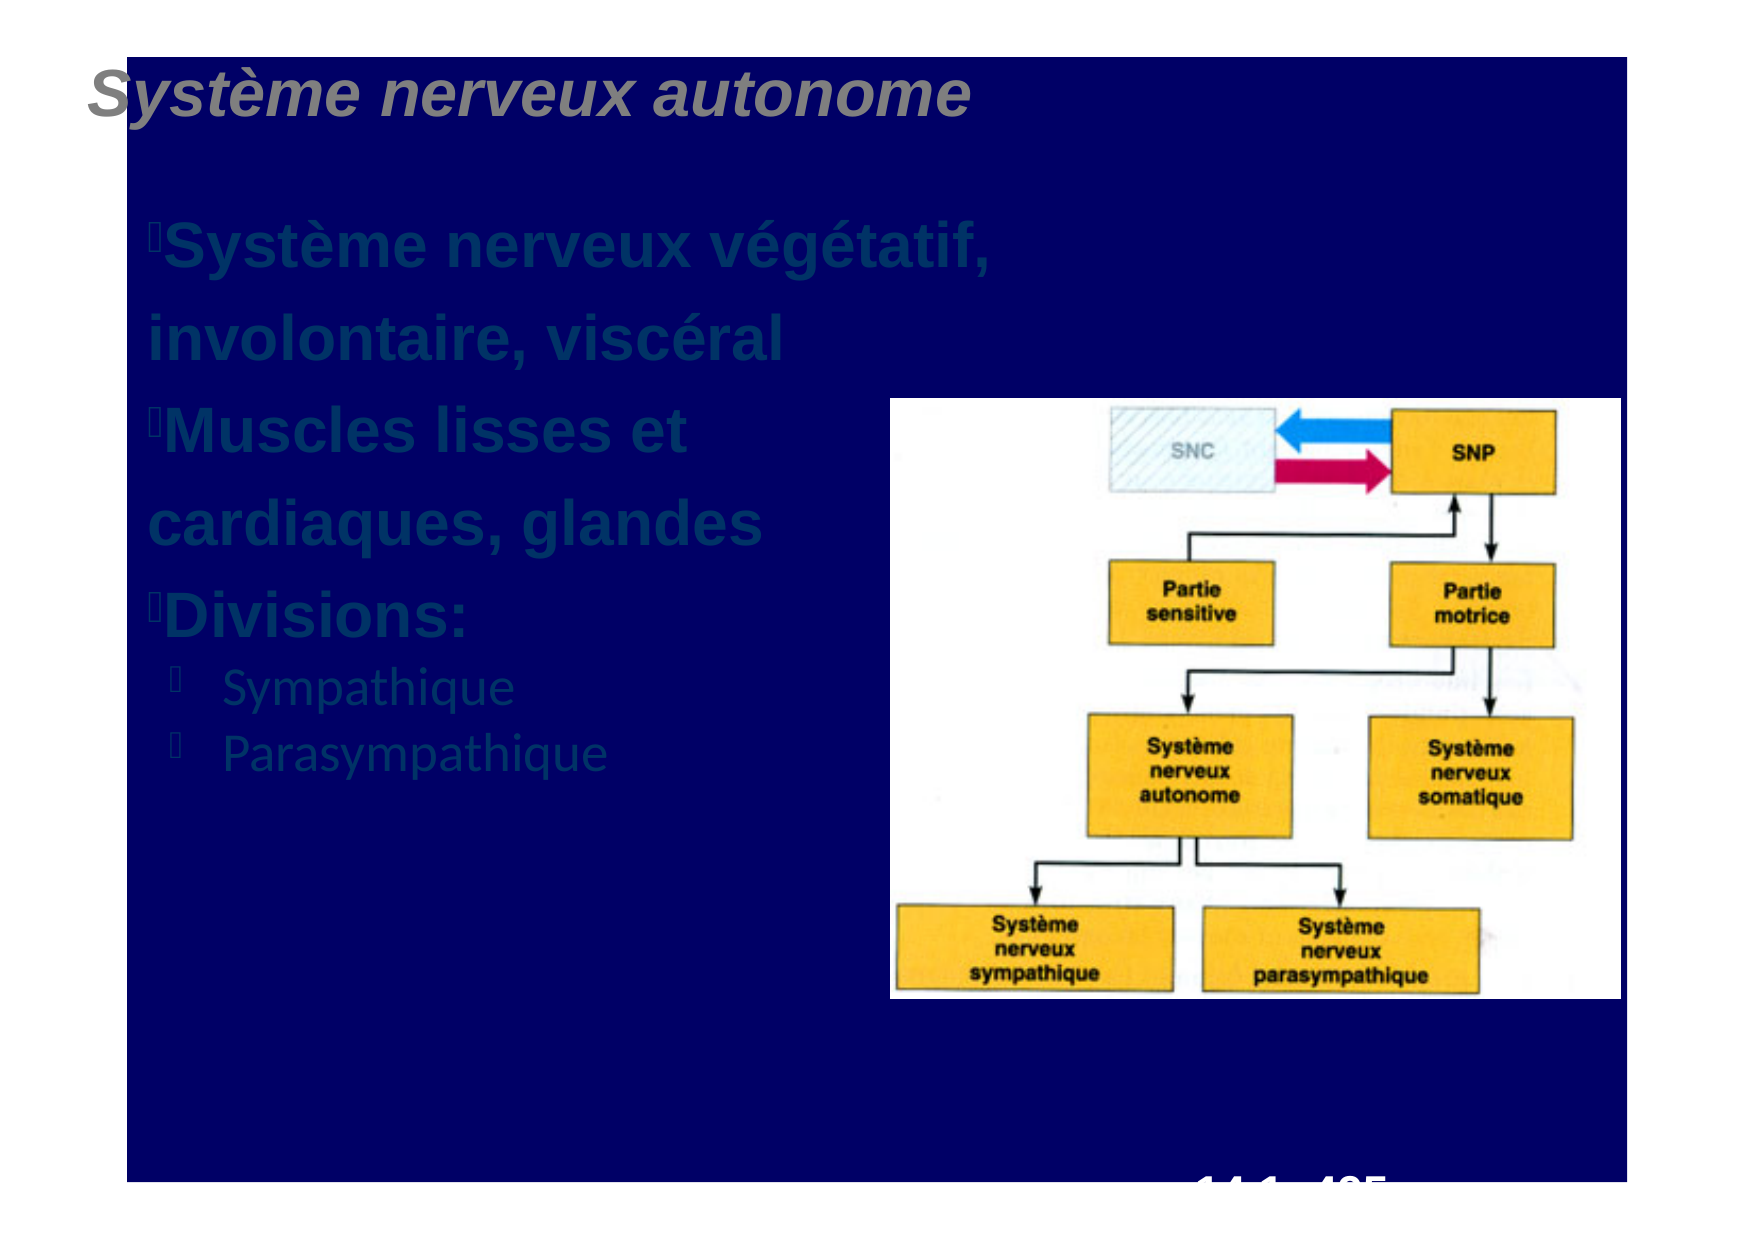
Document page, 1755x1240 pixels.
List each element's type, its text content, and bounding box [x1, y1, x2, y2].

title Système nerveux autonome [87, 50, 1667, 131]
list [890, 398, 1622, 1000]
text_box 14.1 :495 [1180, 1155, 1704, 1238]
list Système nerveux végétatif, involontaire, viscéral Muscles lisses et cardiaques, glandes Divisions: Sympathique Parasympathique [147, 138, 1001, 833]
